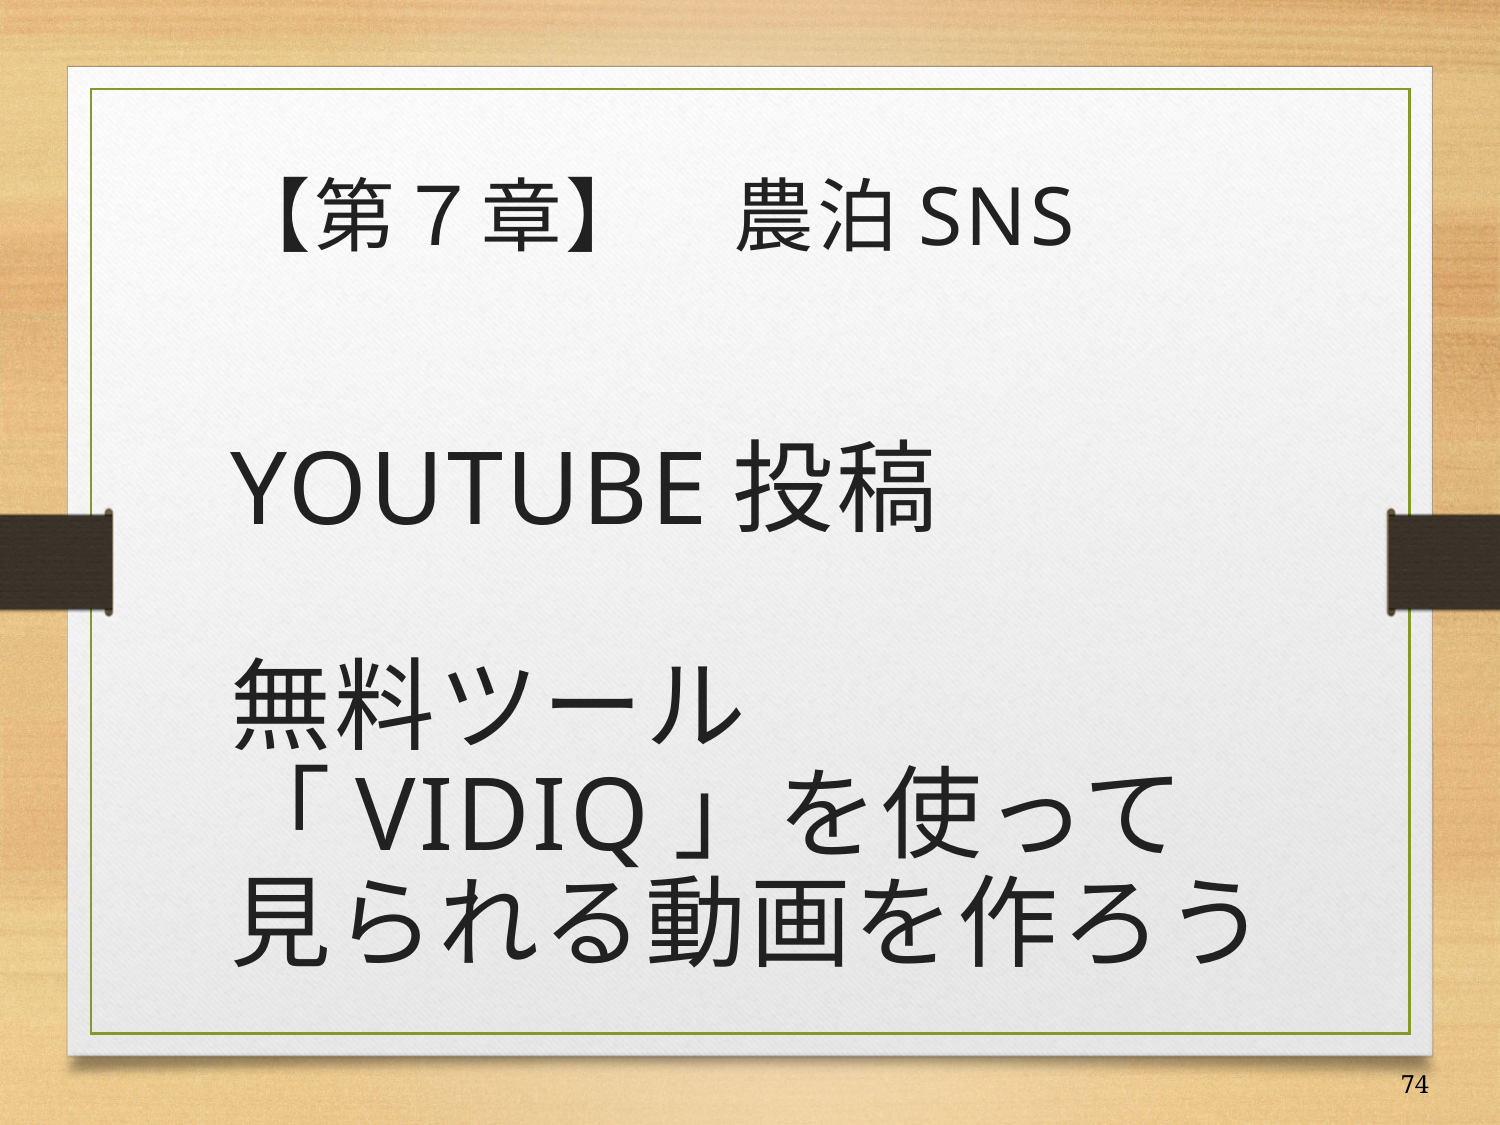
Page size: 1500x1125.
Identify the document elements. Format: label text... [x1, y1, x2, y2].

picture [0, 0, 1500, 1125]
slide_number 74 [1378, 1062, 1444, 1108]
text_box 【第７章】 農泊SNS youtube投稿 無料ツール 「VIDIQ」を使って 見られる動画を作ろう [215, 168, 1446, 992]
